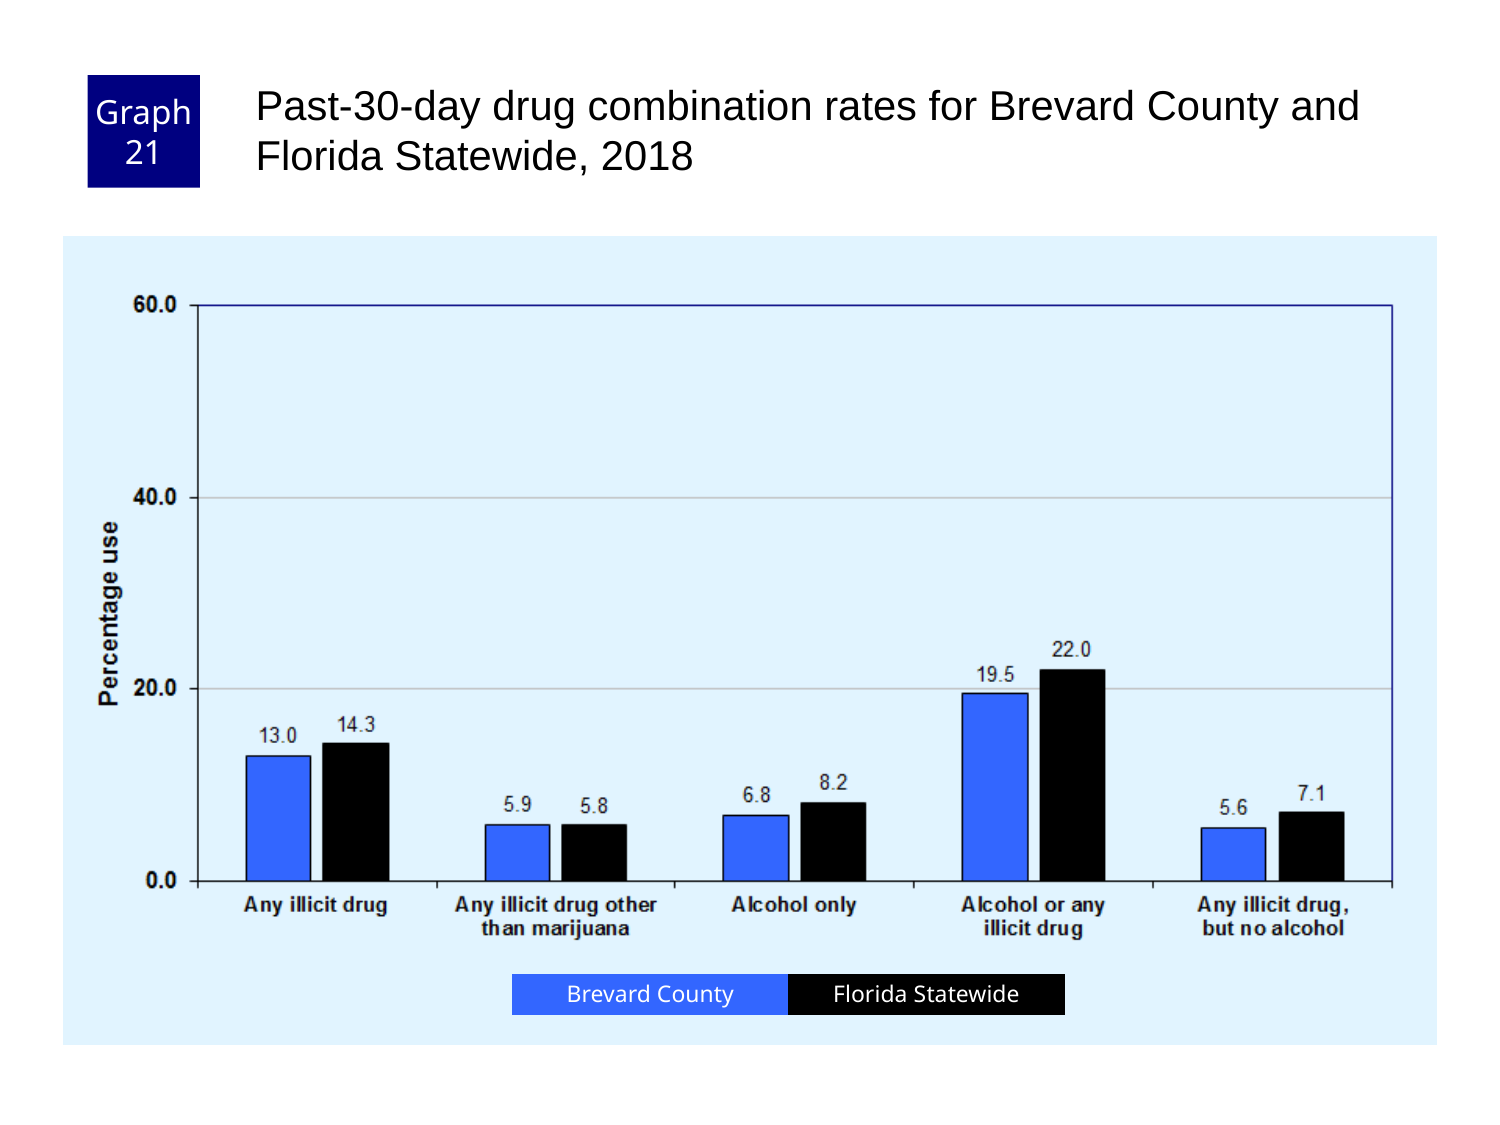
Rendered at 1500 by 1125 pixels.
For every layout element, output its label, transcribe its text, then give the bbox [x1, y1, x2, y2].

text_box Graph 21 [87, 75, 200, 188]
picture [62, 236, 1437, 1046]
text_box Past-30-day drug combination rates for Brevard County and Florida Statewide, 2018 [251, 75, 1439, 200]
